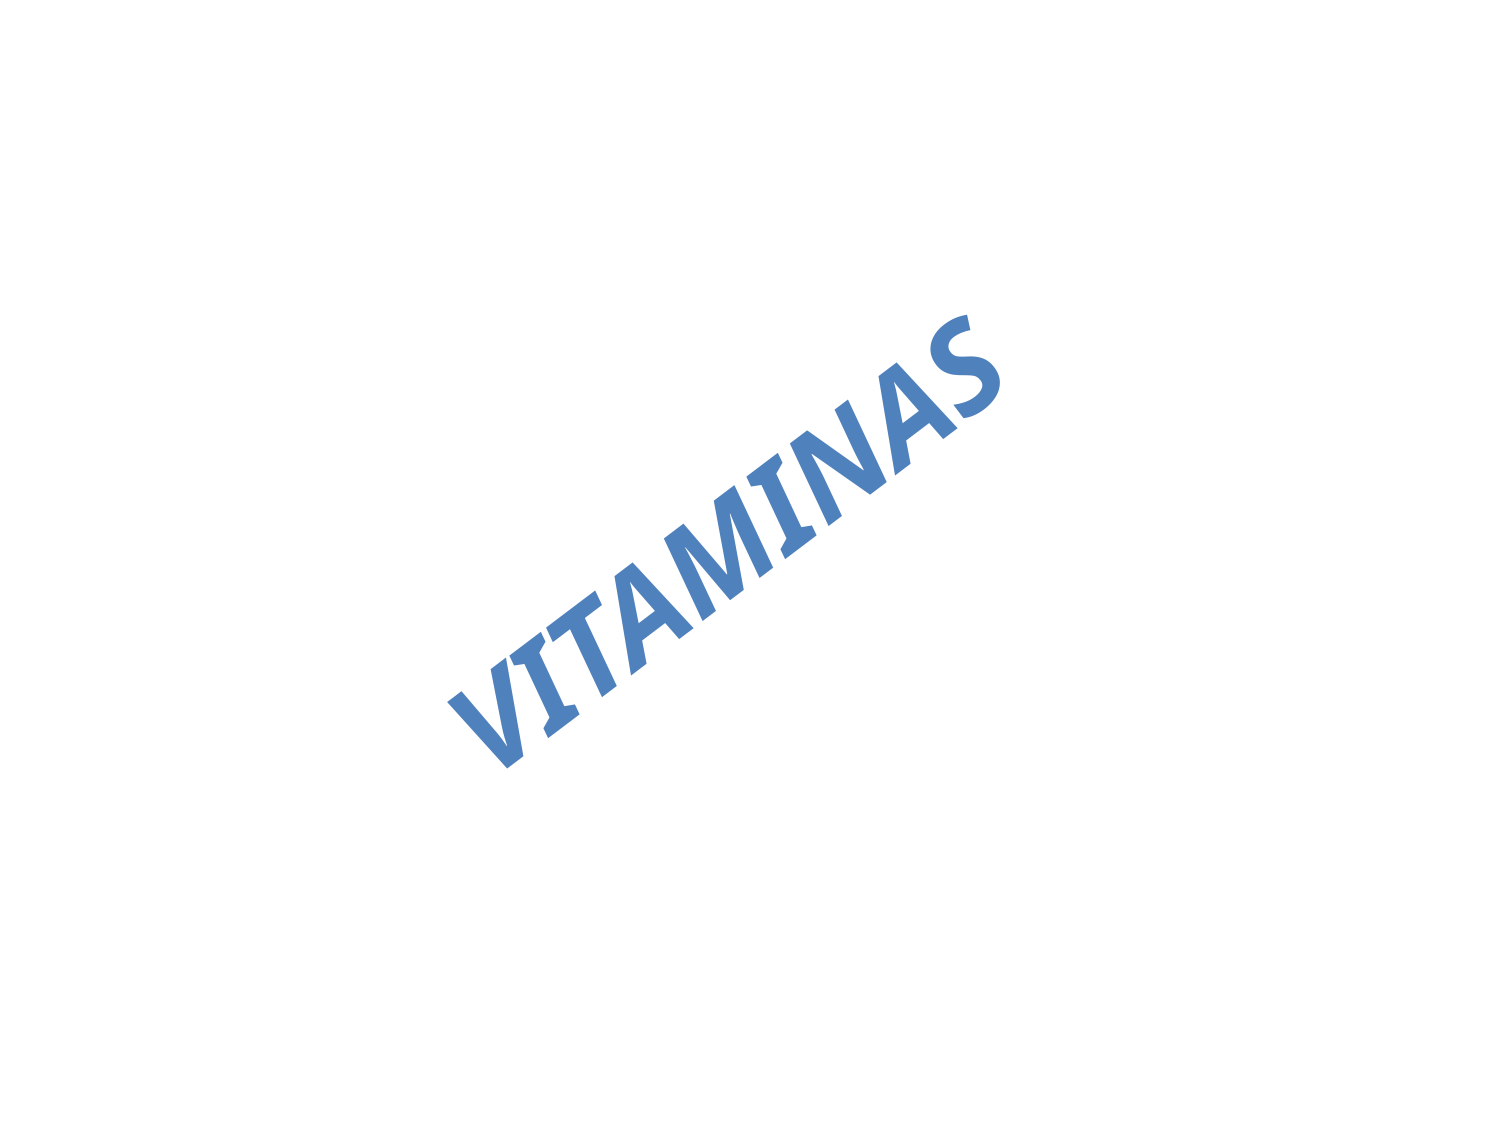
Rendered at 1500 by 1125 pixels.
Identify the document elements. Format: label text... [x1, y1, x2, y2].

text_box VITAMINAS [400, 268, 1049, 816]
